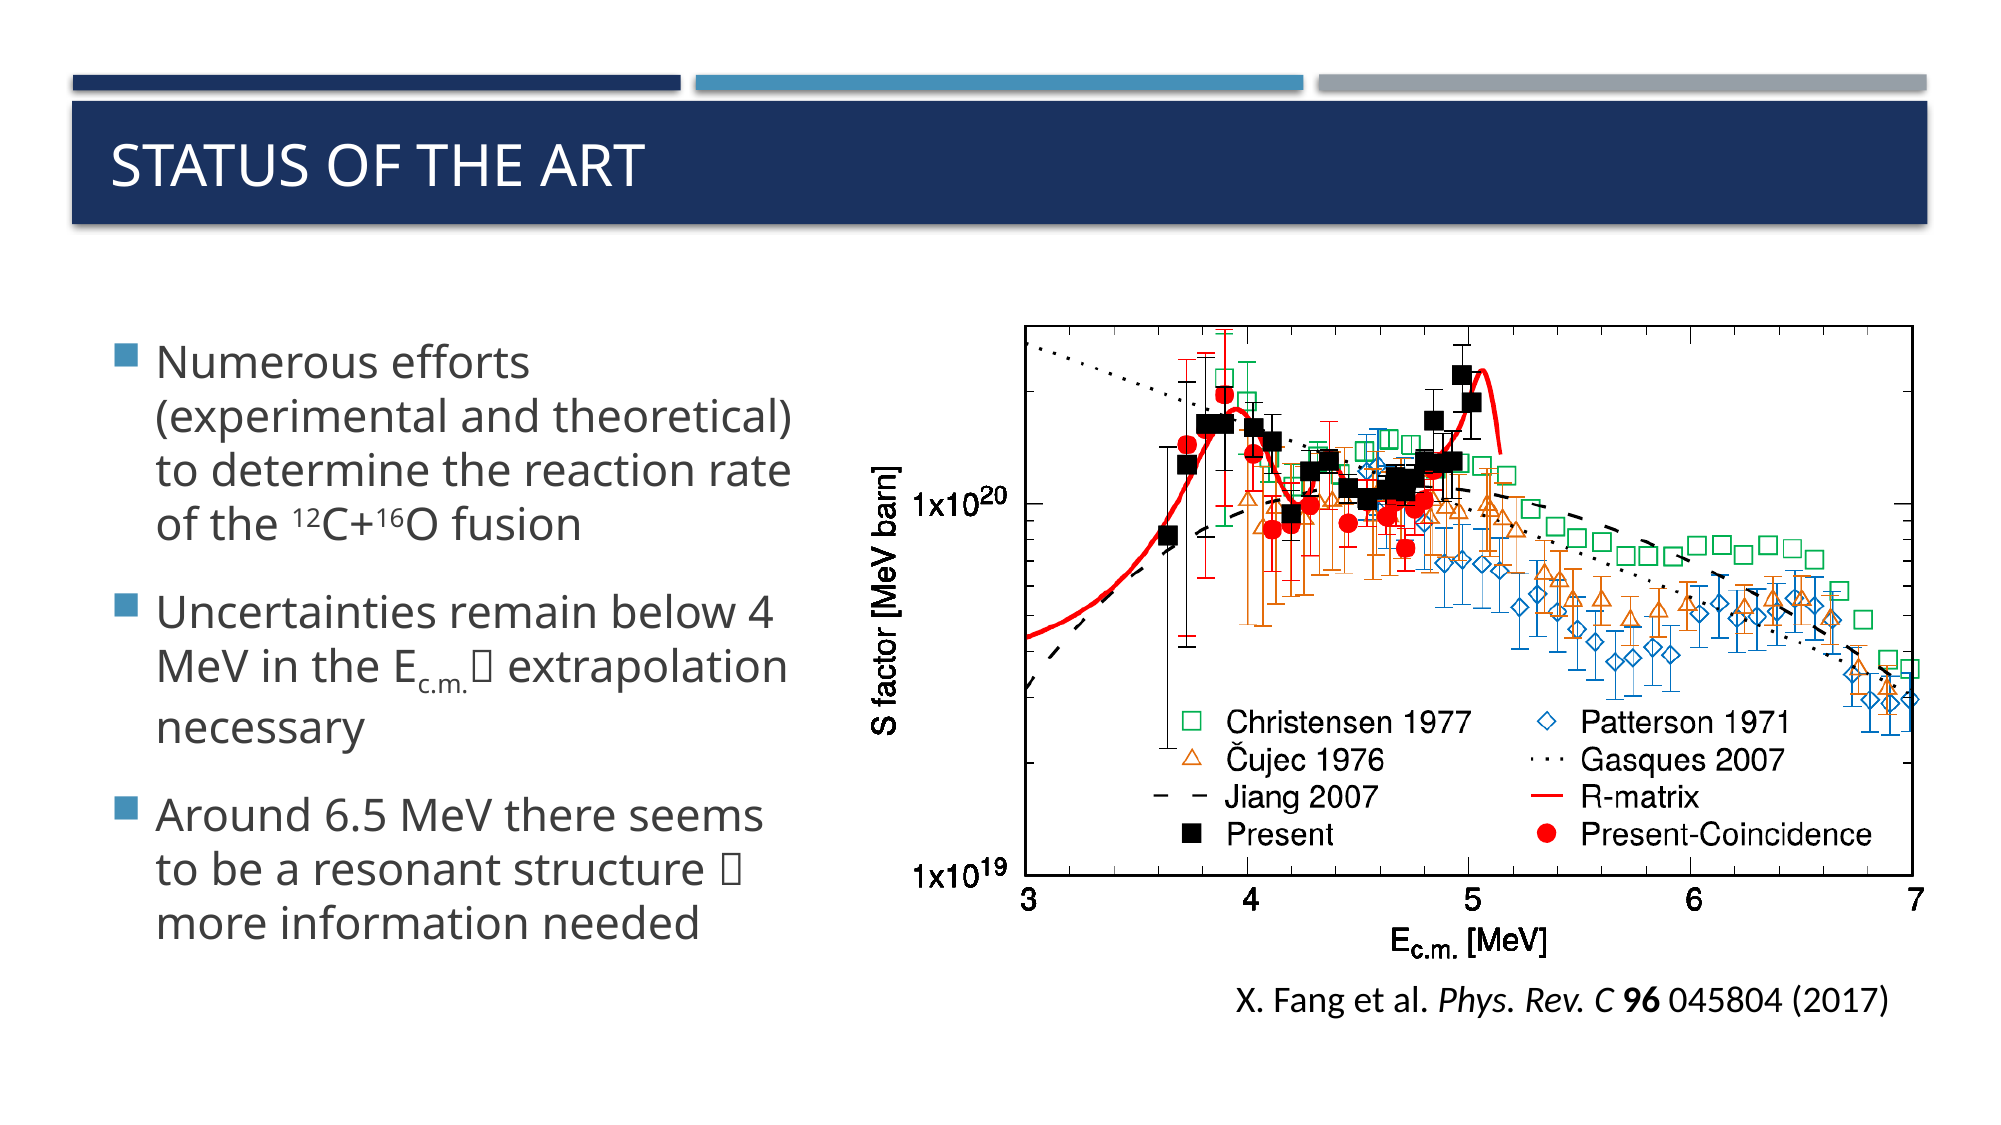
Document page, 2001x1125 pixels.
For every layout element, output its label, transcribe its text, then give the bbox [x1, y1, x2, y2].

list Numerous efforts (experimental and theoretical) to determine the reaction rate of the 12C+16O fusion Uncertainties remain below 4 MeV in the Ec.m. extrapolation necessary Around 6.5 MeV there seems to be a resonant structure  more information needed [95, 317, 809, 965]
title Status of the art [95, 115, 1905, 206]
text_box X. Fang et al. Phys. Rev. C 96 045804 (2017) [1188, 976, 1905, 1028]
picture [863, 317, 1935, 967]
